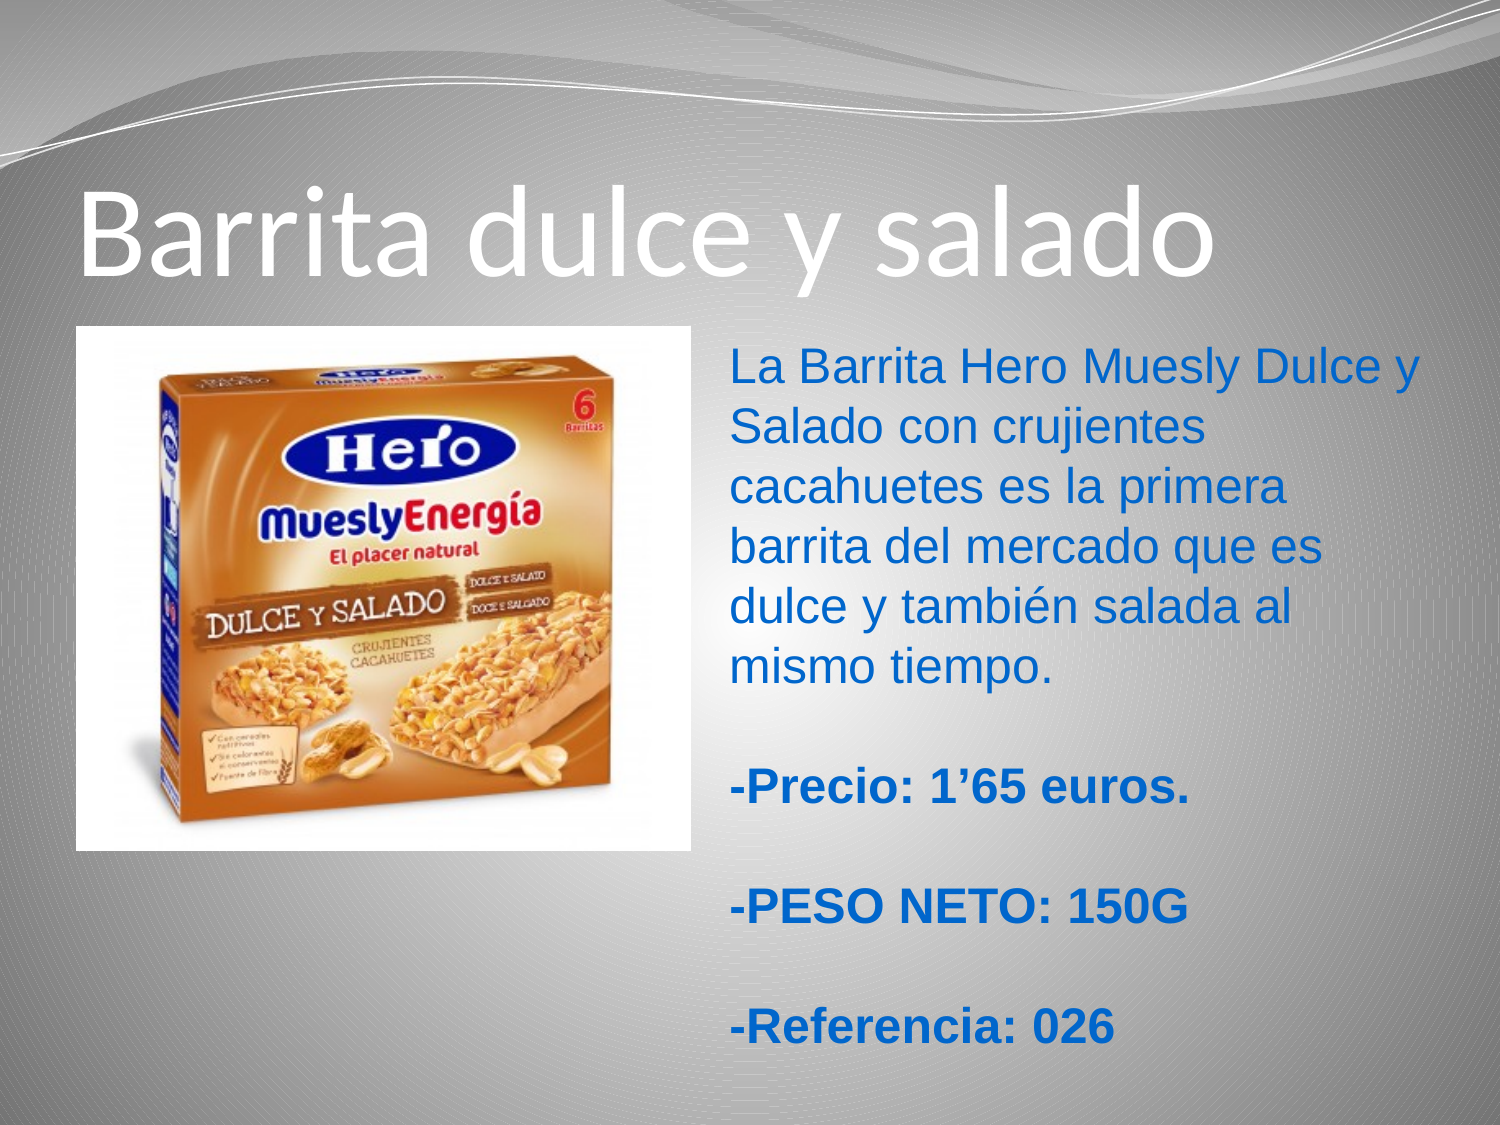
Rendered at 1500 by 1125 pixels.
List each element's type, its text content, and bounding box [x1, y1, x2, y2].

picture [76, 326, 692, 851]
text_box La Barrita Hero Muesly Dulce y Salado con crujientes cacahuetes es la primera barrita del mercado que es dulce y también salada al mismo tiempo. -Precio: 1’65 euros. -PESO NETO: 150G -Referencia: 026 [714, 326, 1447, 1121]
title Barrita dulce y salado [74, 115, 1426, 304]
